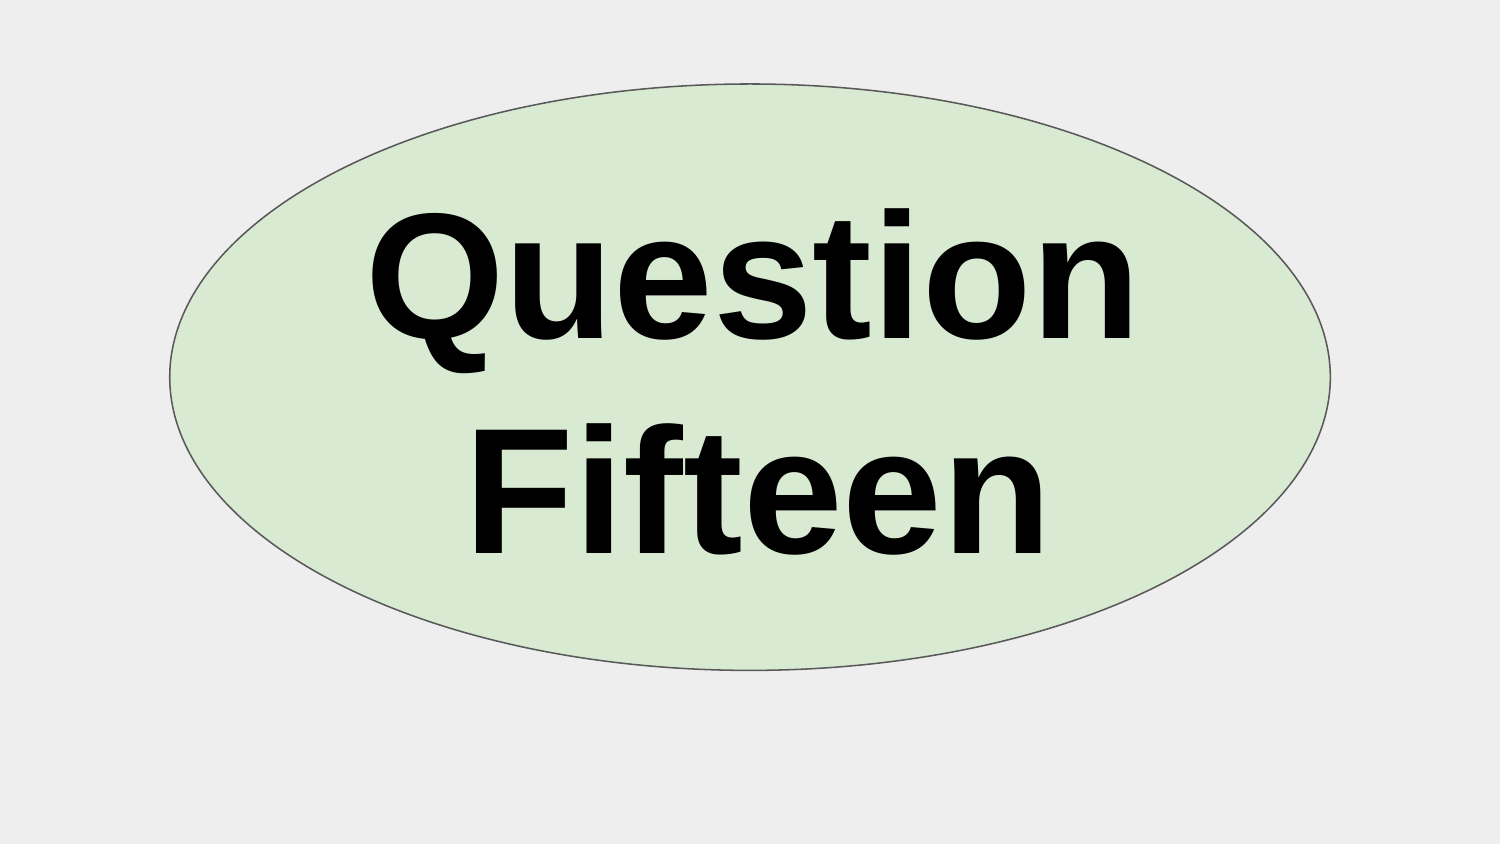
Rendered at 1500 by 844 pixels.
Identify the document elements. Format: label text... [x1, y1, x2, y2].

text_box Question Fifteen [350, 144, 1184, 605]
text_box [398, 83, 1102, 144]
text_box [1184, 182, 1331, 572]
text_box [169, 164, 350, 590]
text_box [384, 605, 1116, 671]
